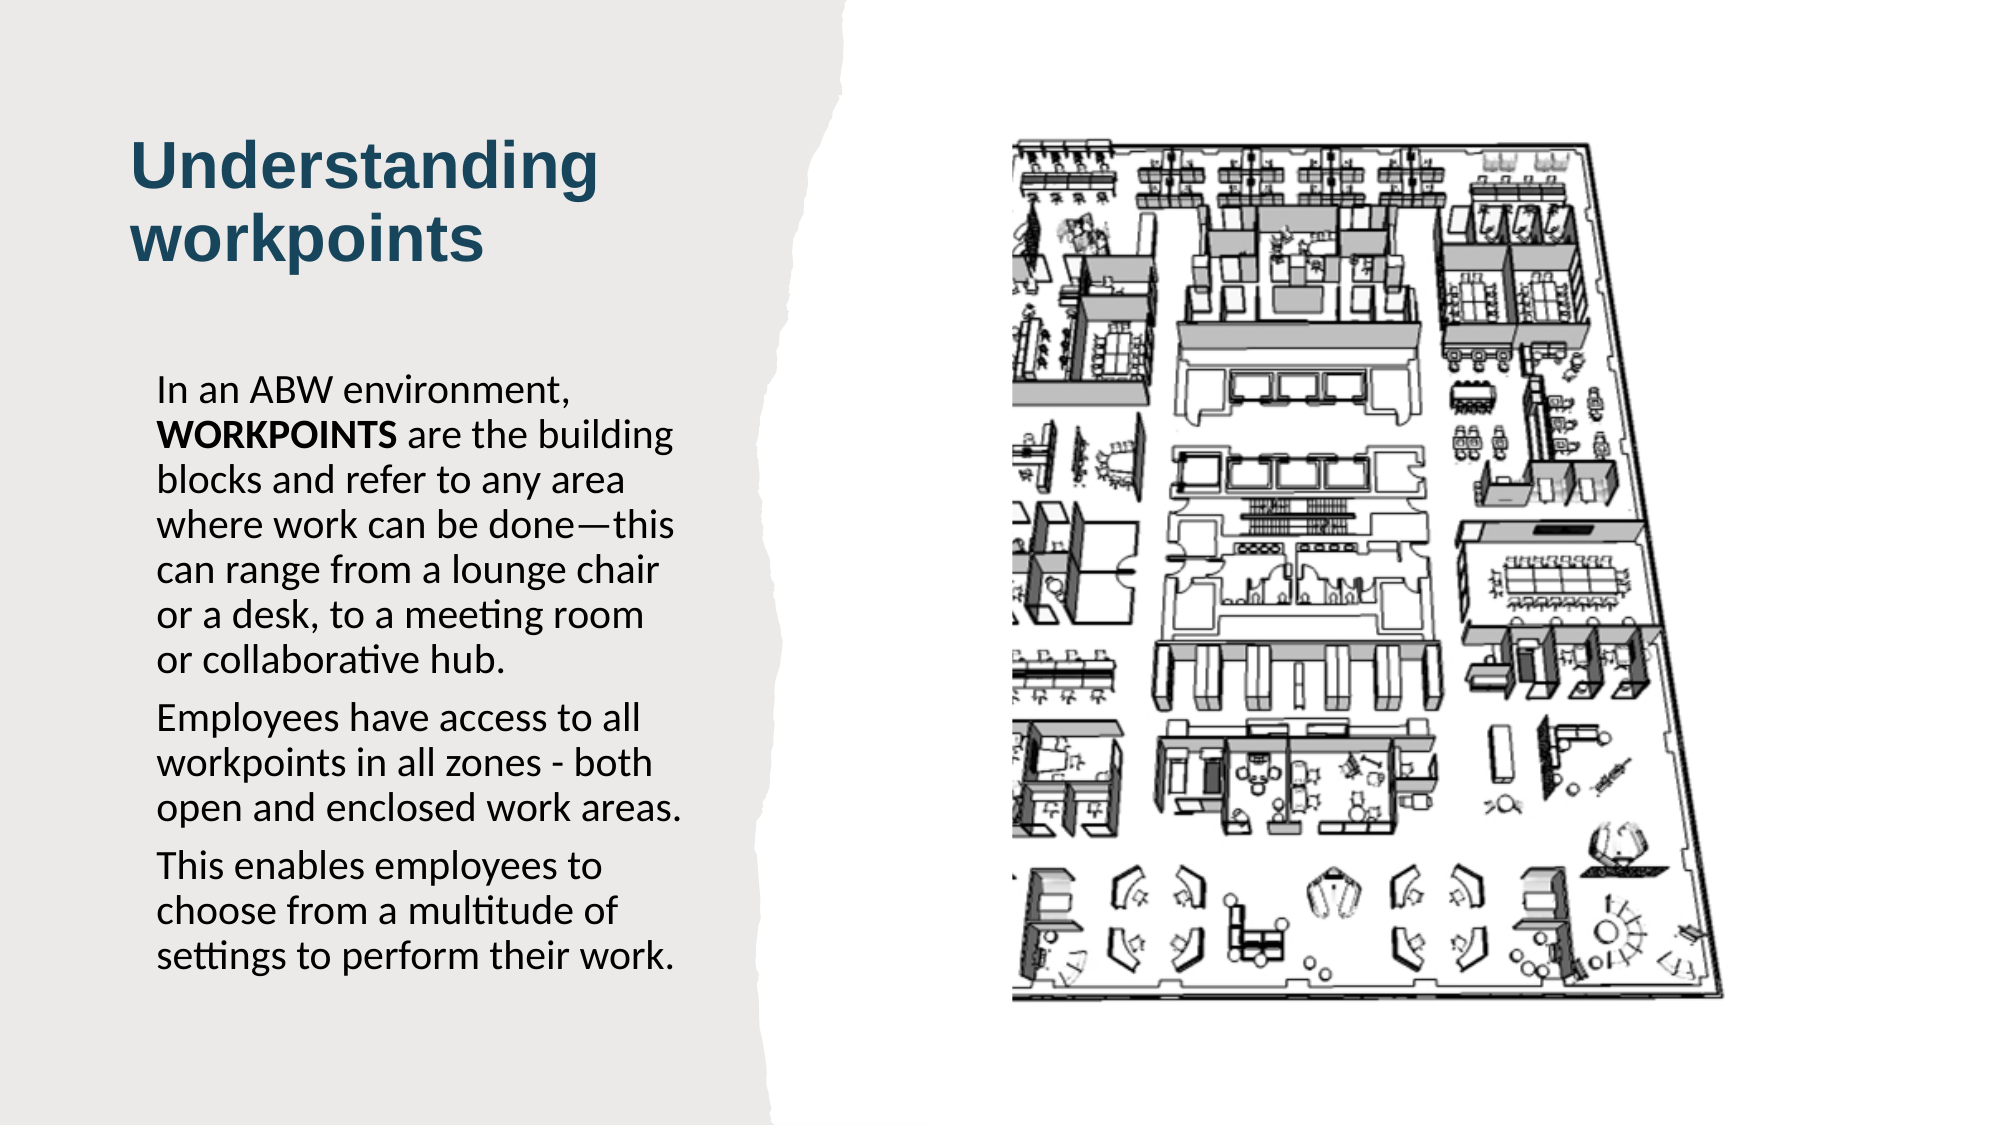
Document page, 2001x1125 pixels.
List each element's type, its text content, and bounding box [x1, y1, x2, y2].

title Understanding workpoints [115, 94, 813, 313]
text_box [0, 0, 929, 1125]
picture [1012, 108, 1784, 1021]
text_box In an ABW environment, WORKPOINTS are the building blocks and refer to any area where work can be done—this can range from a lounge chair or a desk, to a meeting room or collaborative hub. Employees have access to all workpoints in all zones - both open and enclosed work areas. This enables employees to choose from a multitude of settings to perform their work. [141, 359, 704, 1002]
text_box [756, 0, 2000, 1125]
